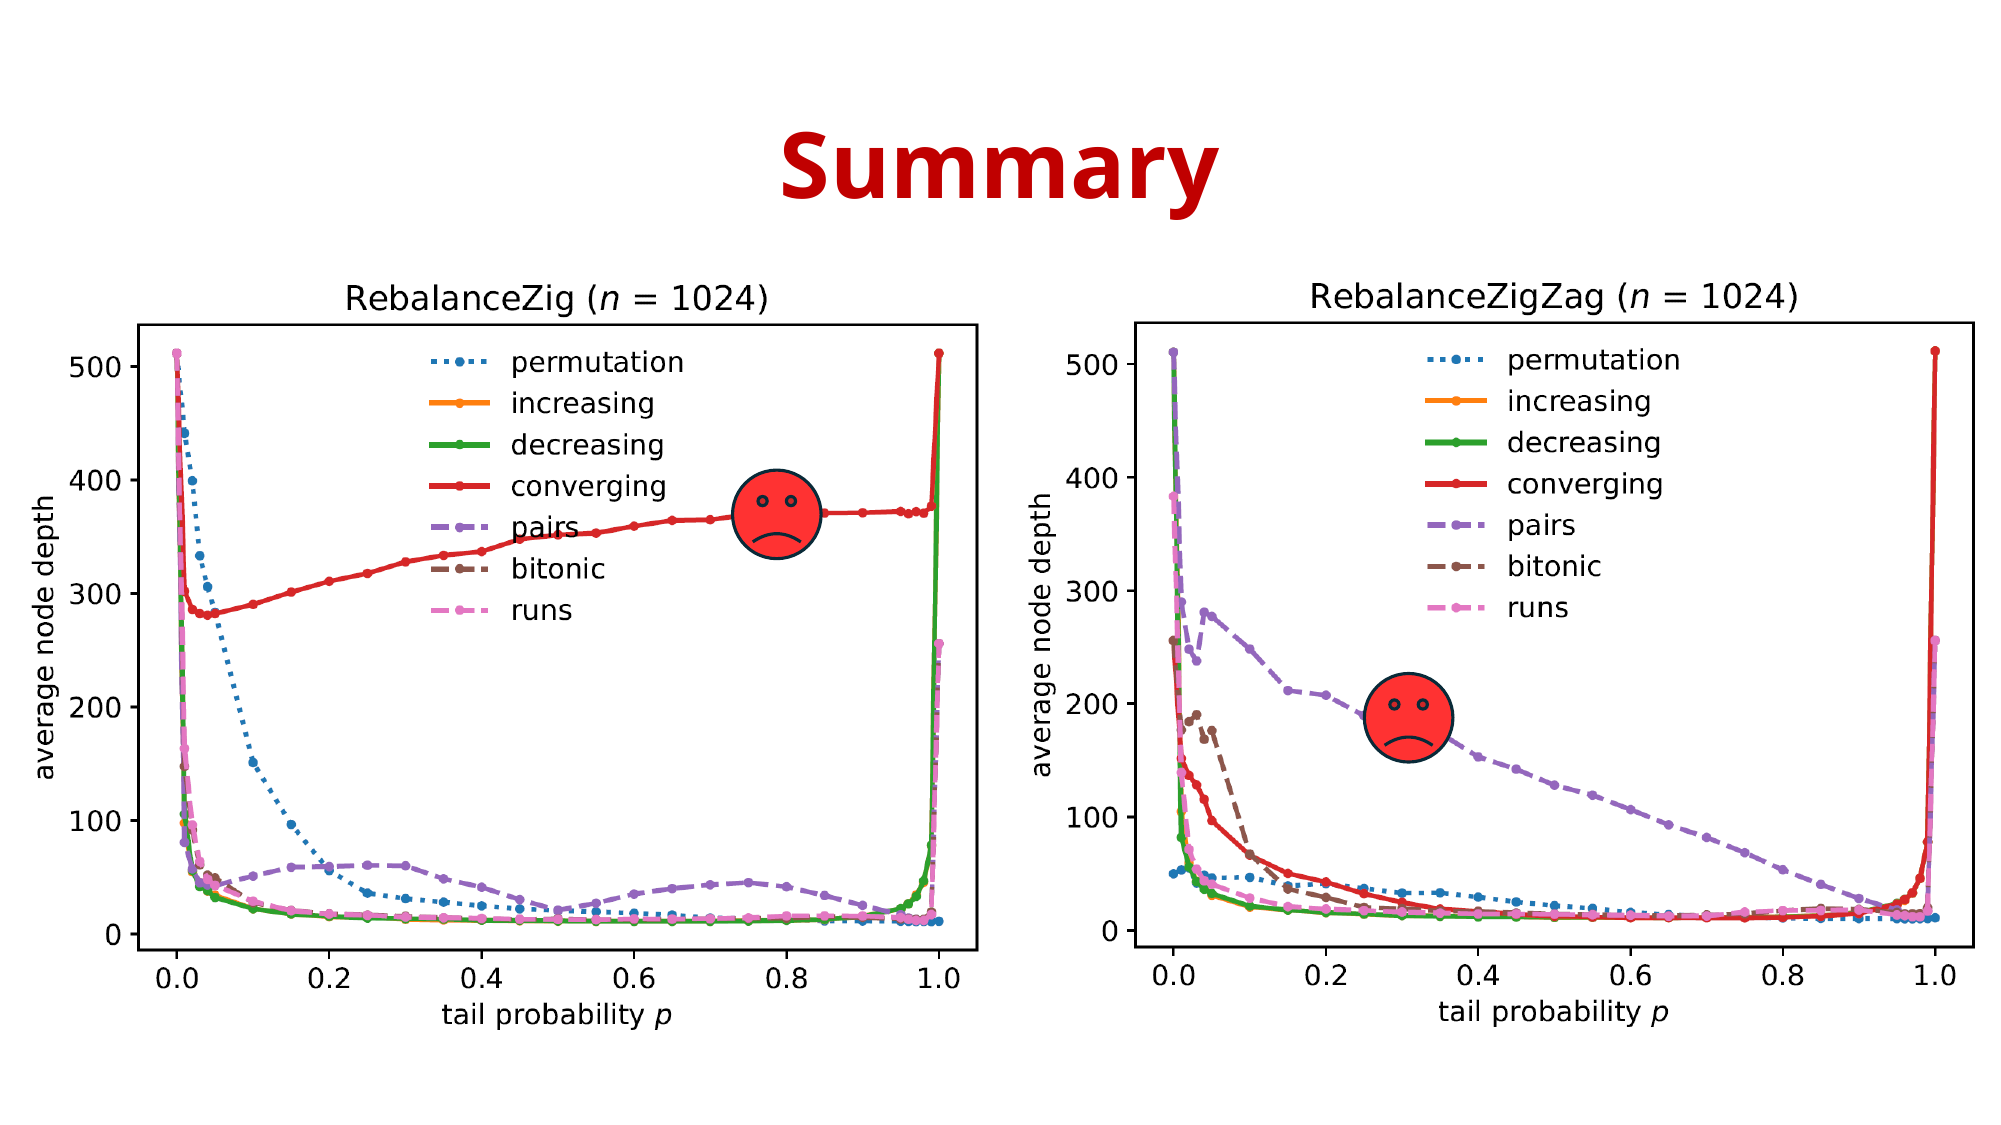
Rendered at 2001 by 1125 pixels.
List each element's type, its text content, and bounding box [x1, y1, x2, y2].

picture [1017, 224, 1997, 1037]
title Summary [137, 59, 1863, 278]
picture [18, 227, 982, 1039]
